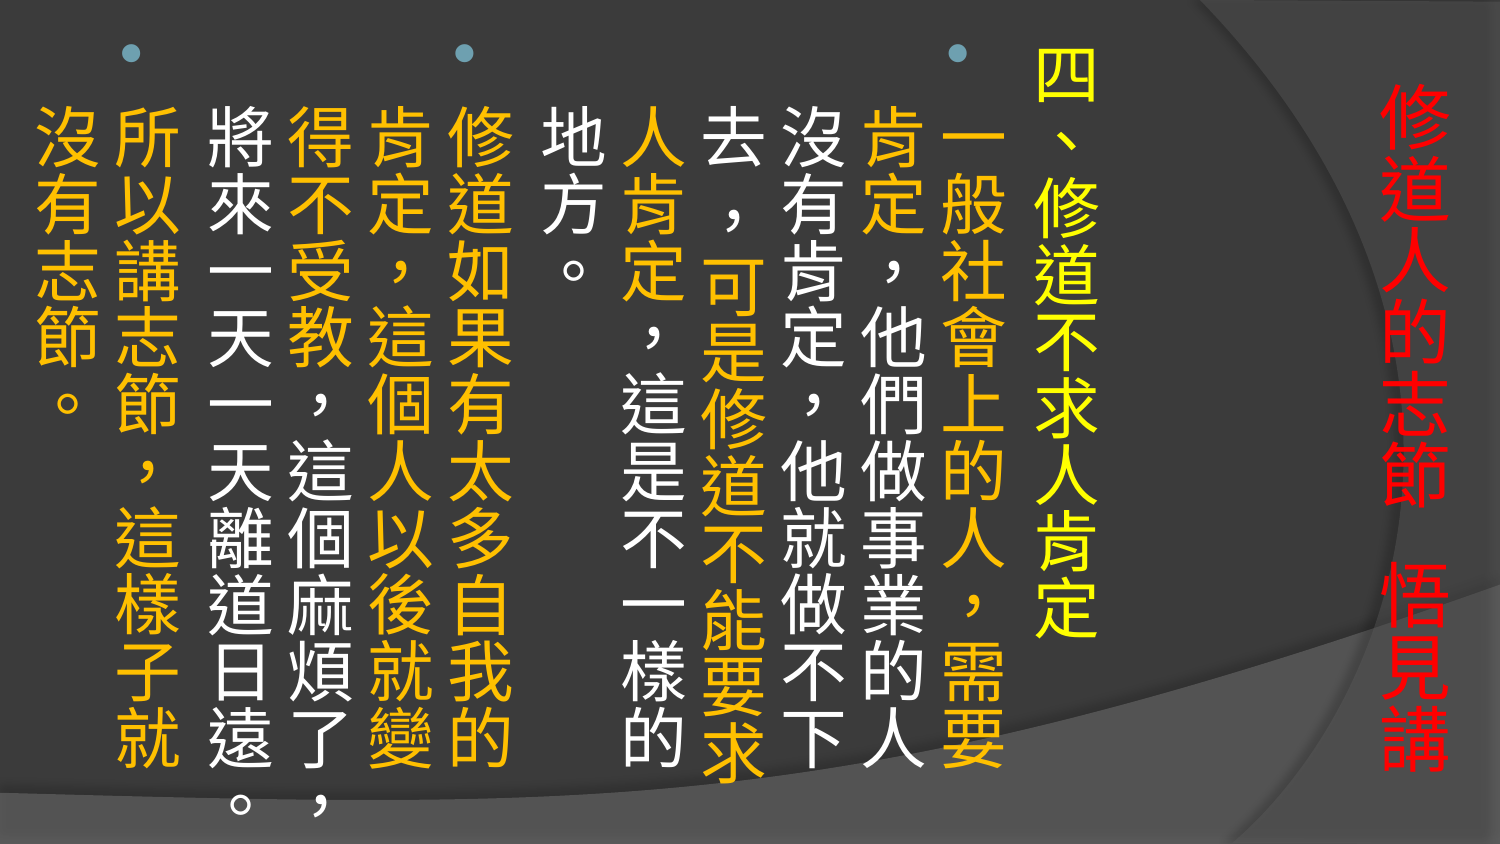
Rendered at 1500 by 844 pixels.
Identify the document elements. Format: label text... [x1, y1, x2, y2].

list 四、修道不求人肯定 一般社會上的人，需要肯定，他們做事業的人沒有肯定，他就做不下去 ，可是修道不能要求人肯定，這是不一樣的地方。 修道如果有太多自我的肯定，這個人以後就變得不受教，這個麻煩了，將來一天一天離道日遠。 所以講志節，這樣子就沒有志節。 [17, 20, 1341, 824]
title 修道人的志節 悟見講 [1352, 43, 1473, 812]
